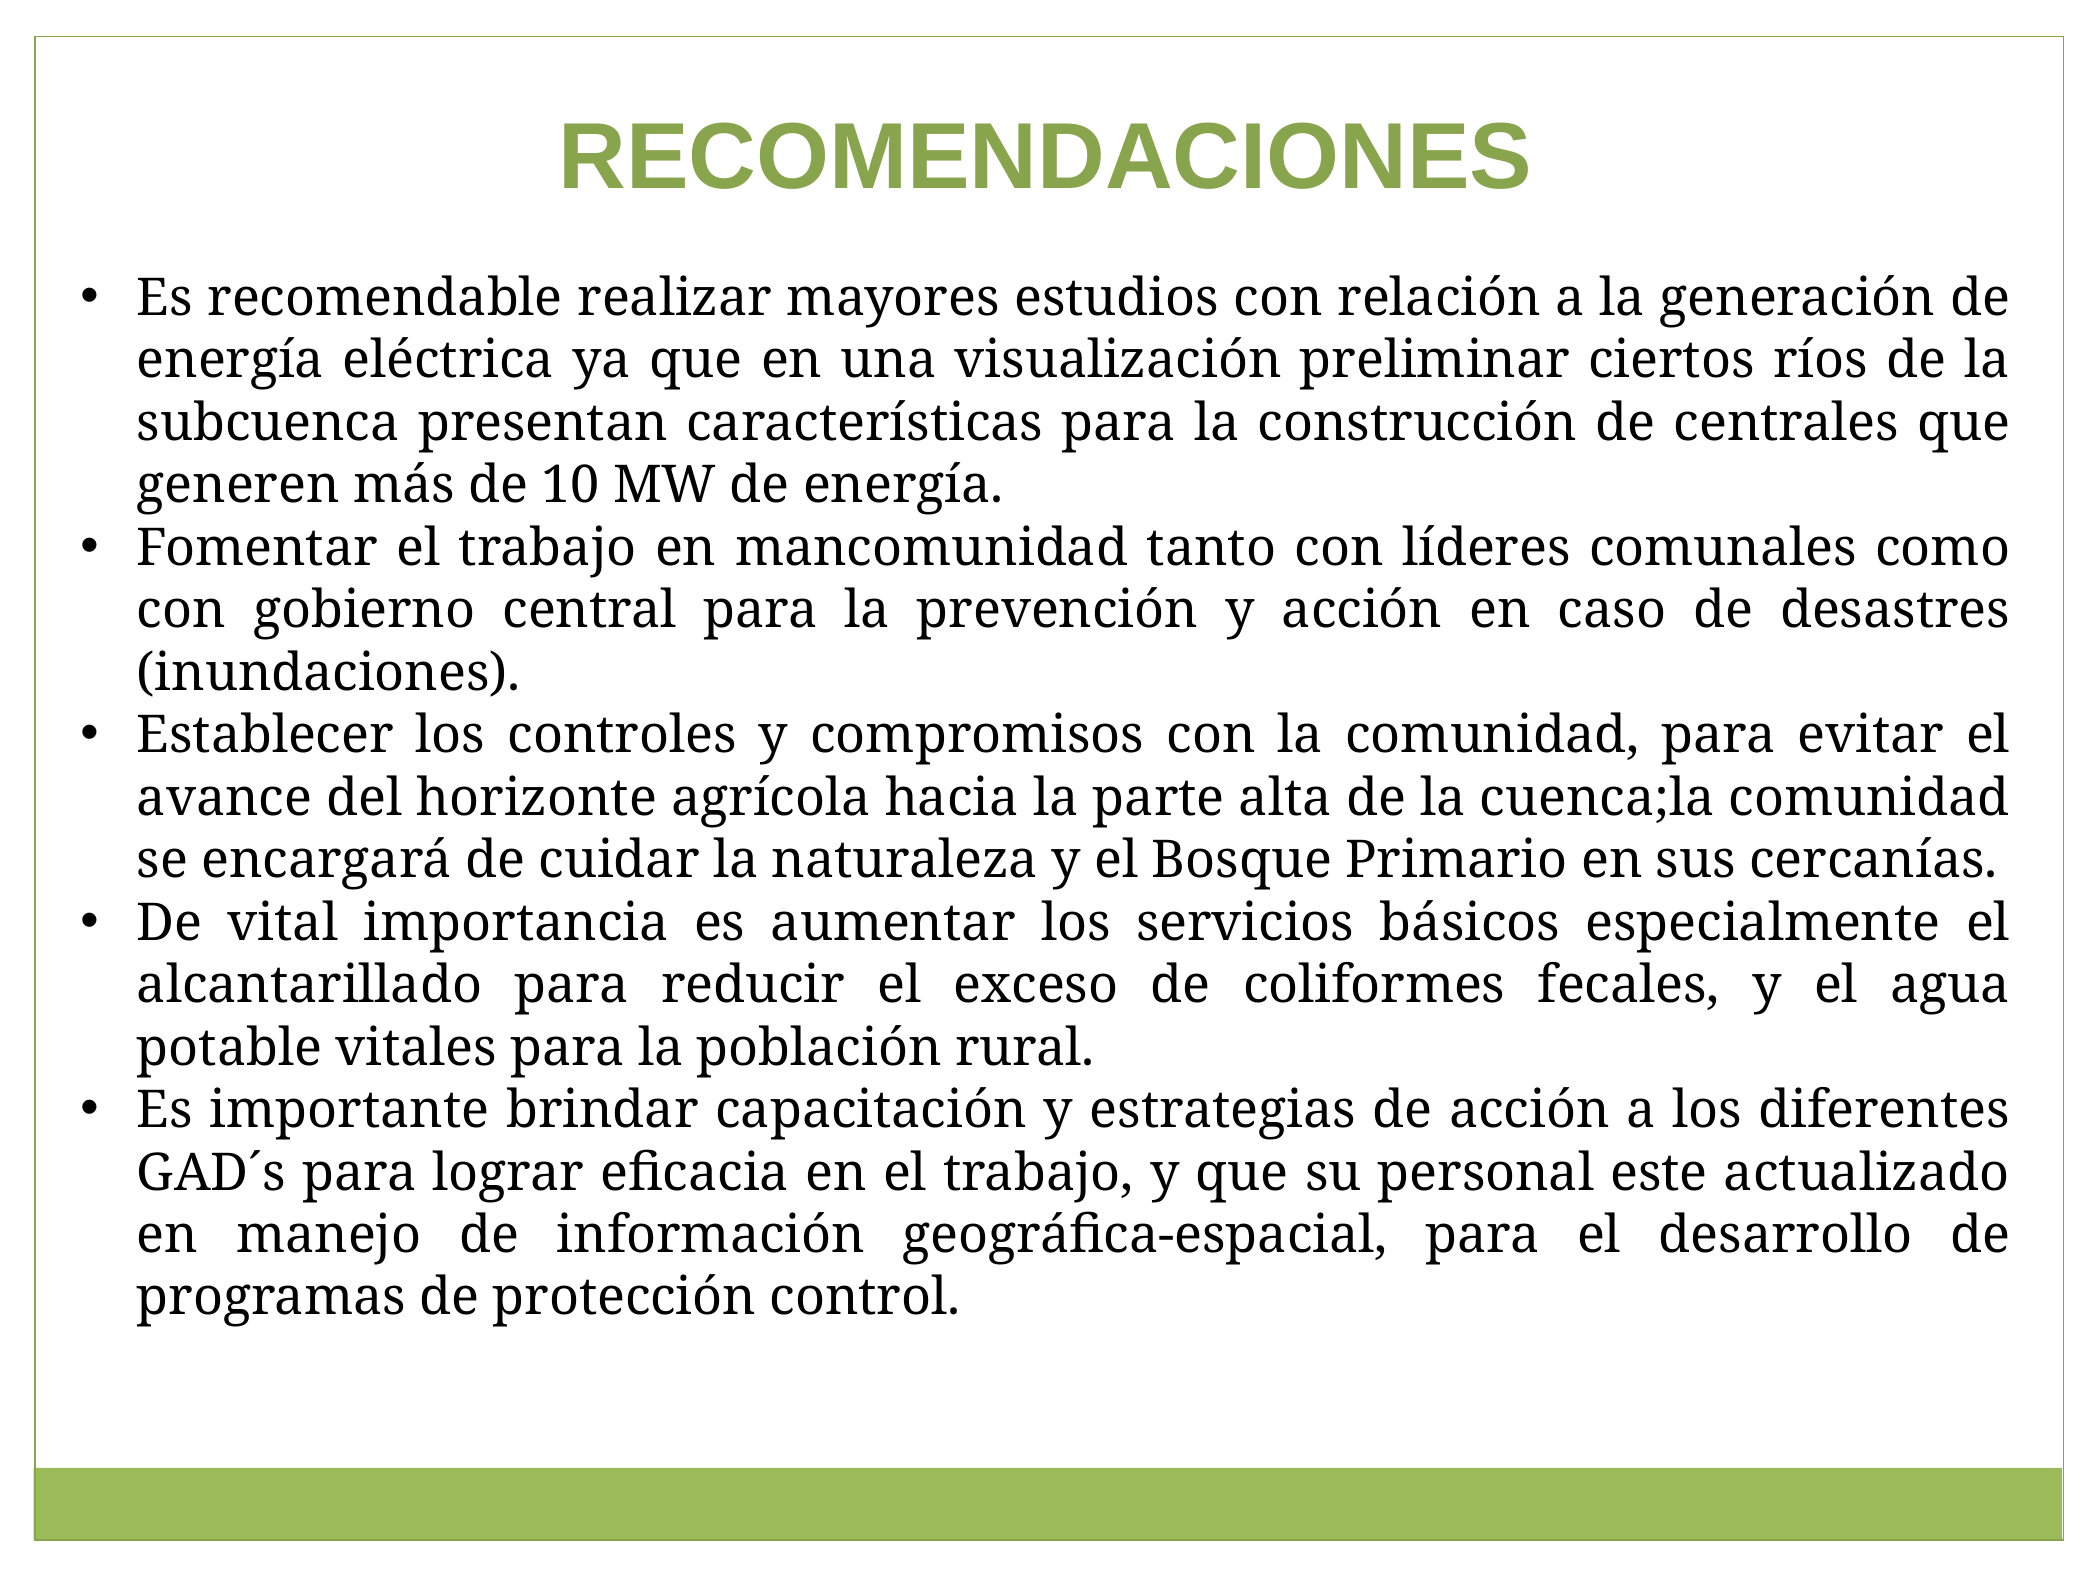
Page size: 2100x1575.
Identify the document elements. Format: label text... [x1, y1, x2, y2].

text_box Es recomendable realizar mayores estudios con relación a la generación de energía eléctrica ya que en una visualización preliminar ciertos ríos de la subcuenca presentan características para la construcción de centrales que generen más de 10 MW de energía. Fomentar el trabajo en mancomunidad tanto con líderes comunales como con gobierno central para la prevención y acción en caso de desastres (inundaciones). Establecer los controles y compromisos con la comunidad, para evitar el avance del horizonte agrícola hacia la parte alta de la cuenca;la comunidad se encargará de cuidar la naturaleza y el Bosque Primario en sus cercanías. De vital importancia es aumentar los servicios básicos especialmente el alcantarillado para reducir el exceso de coliformes fecales, y el agua potable vitales para la población rural. Es importante brindar capacitación y estrategias de acción a los diferentes GAD´s para lograr eficacia en el trabajo, y que su personal este actualizado en manejo de información geográfica-espacial, para el desarrollo de programas de protección control. [65, 255, 2026, 1333]
text_box RECOMENDACIONES [65, 43, 2026, 218]
